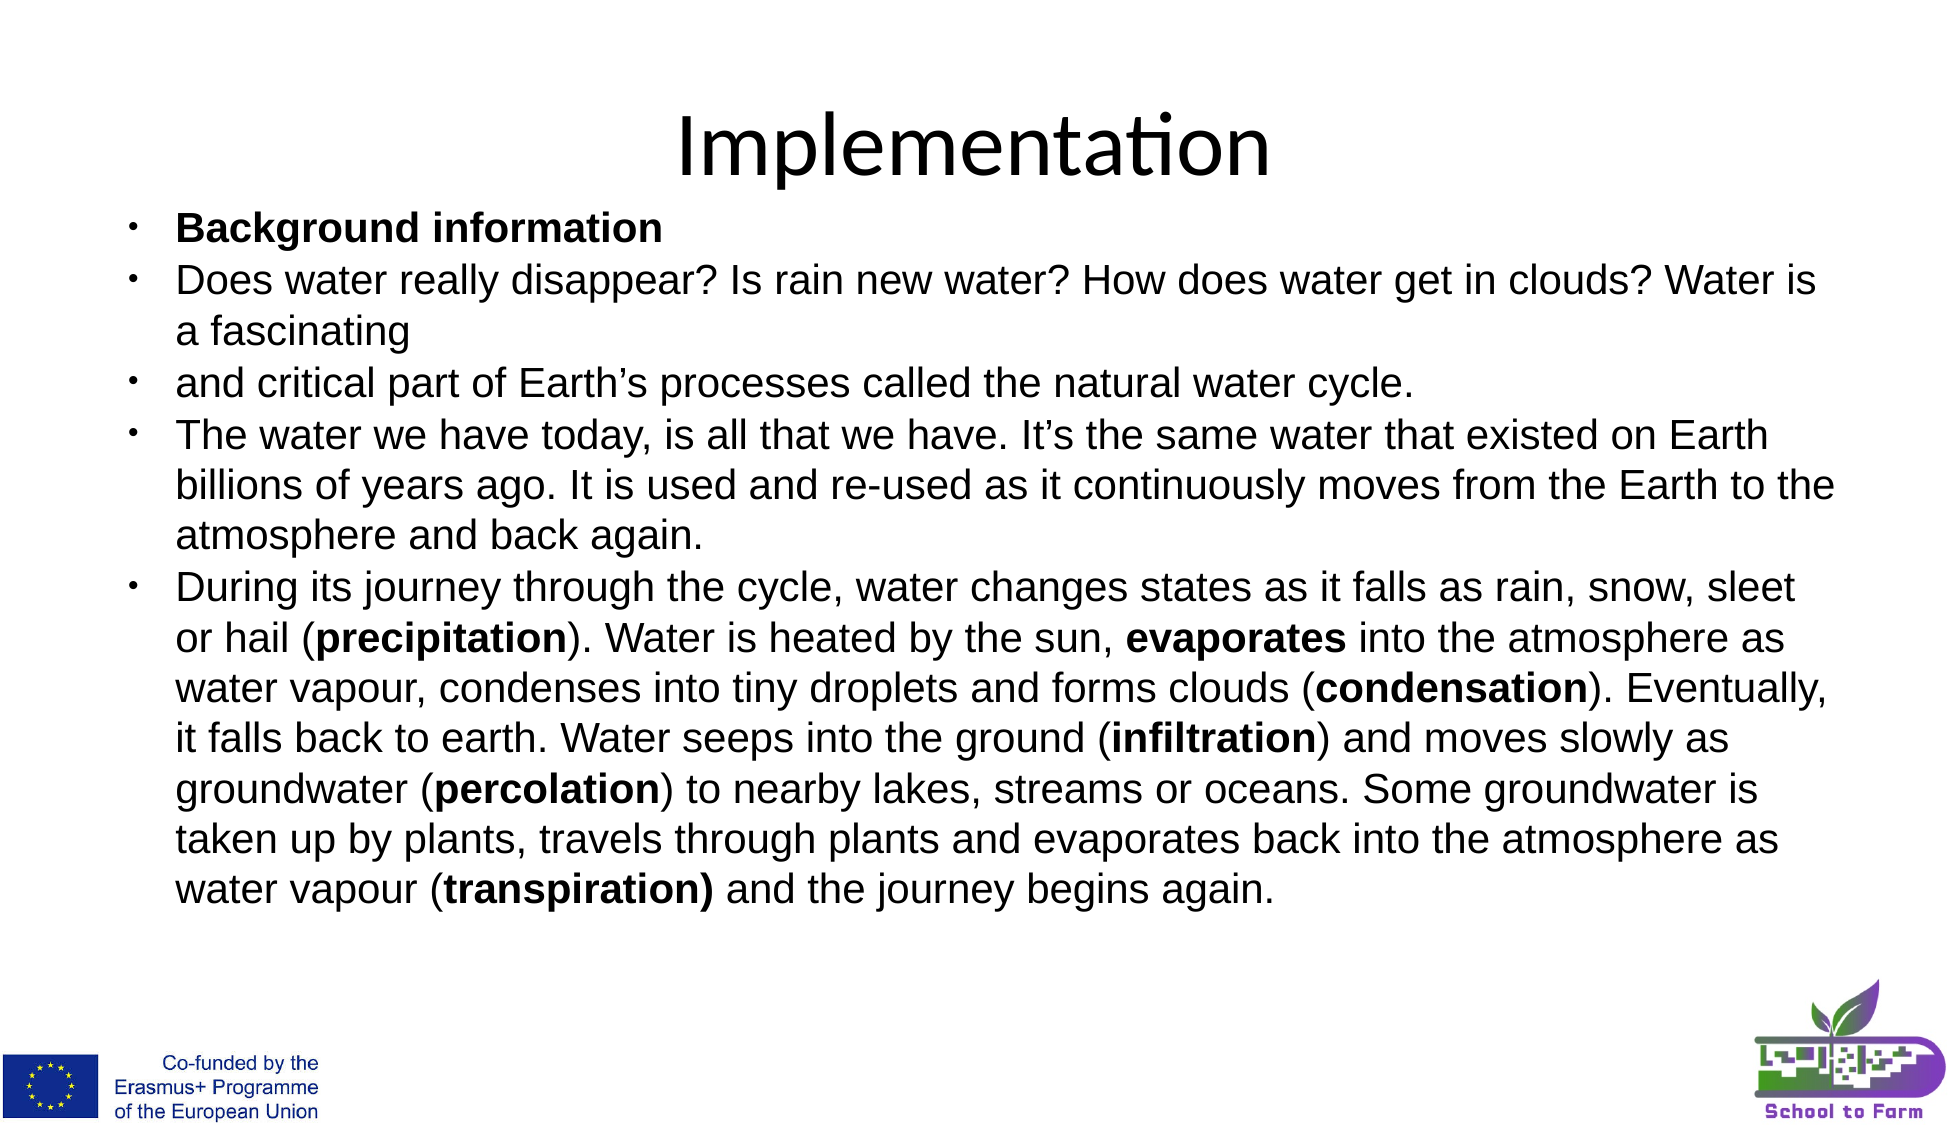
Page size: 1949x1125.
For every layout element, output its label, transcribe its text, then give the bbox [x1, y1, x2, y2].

list Background information Does water really disappear? Is rain new water? How does water get in clouds? Water is a fascinating and critical part of Earth’s processes called the natural water cycle. The water we have today, is all that we have. It’s the same water that existed on Earth billions of years ago. It is used and re-used as it continuously moves from the Earth to the atmosphere and back again. During its journey through the cycle, water changes states as it falls as rain, snow, sleet or hail (precipitation). Water is heated by the sun, evaporates into the atmosphere as water vapour, condenses into tiny droplets and forms clouds (condensation). Eventually, it falls back to earth. Water seeps into the ground (infiltration) and moves slowly as groundwater (percolation) to nearby lakes, streams or oceans. Some groundwater is taken up by plants, travels through plants and evaporates back into the atmosphere as water vapour (transpiration) and the journey begins again. [97, 193, 1852, 1005]
picture [1752, 976, 1949, 1125]
picture [0, 1051, 321, 1125]
title Implementation [97, 45, 1852, 193]
